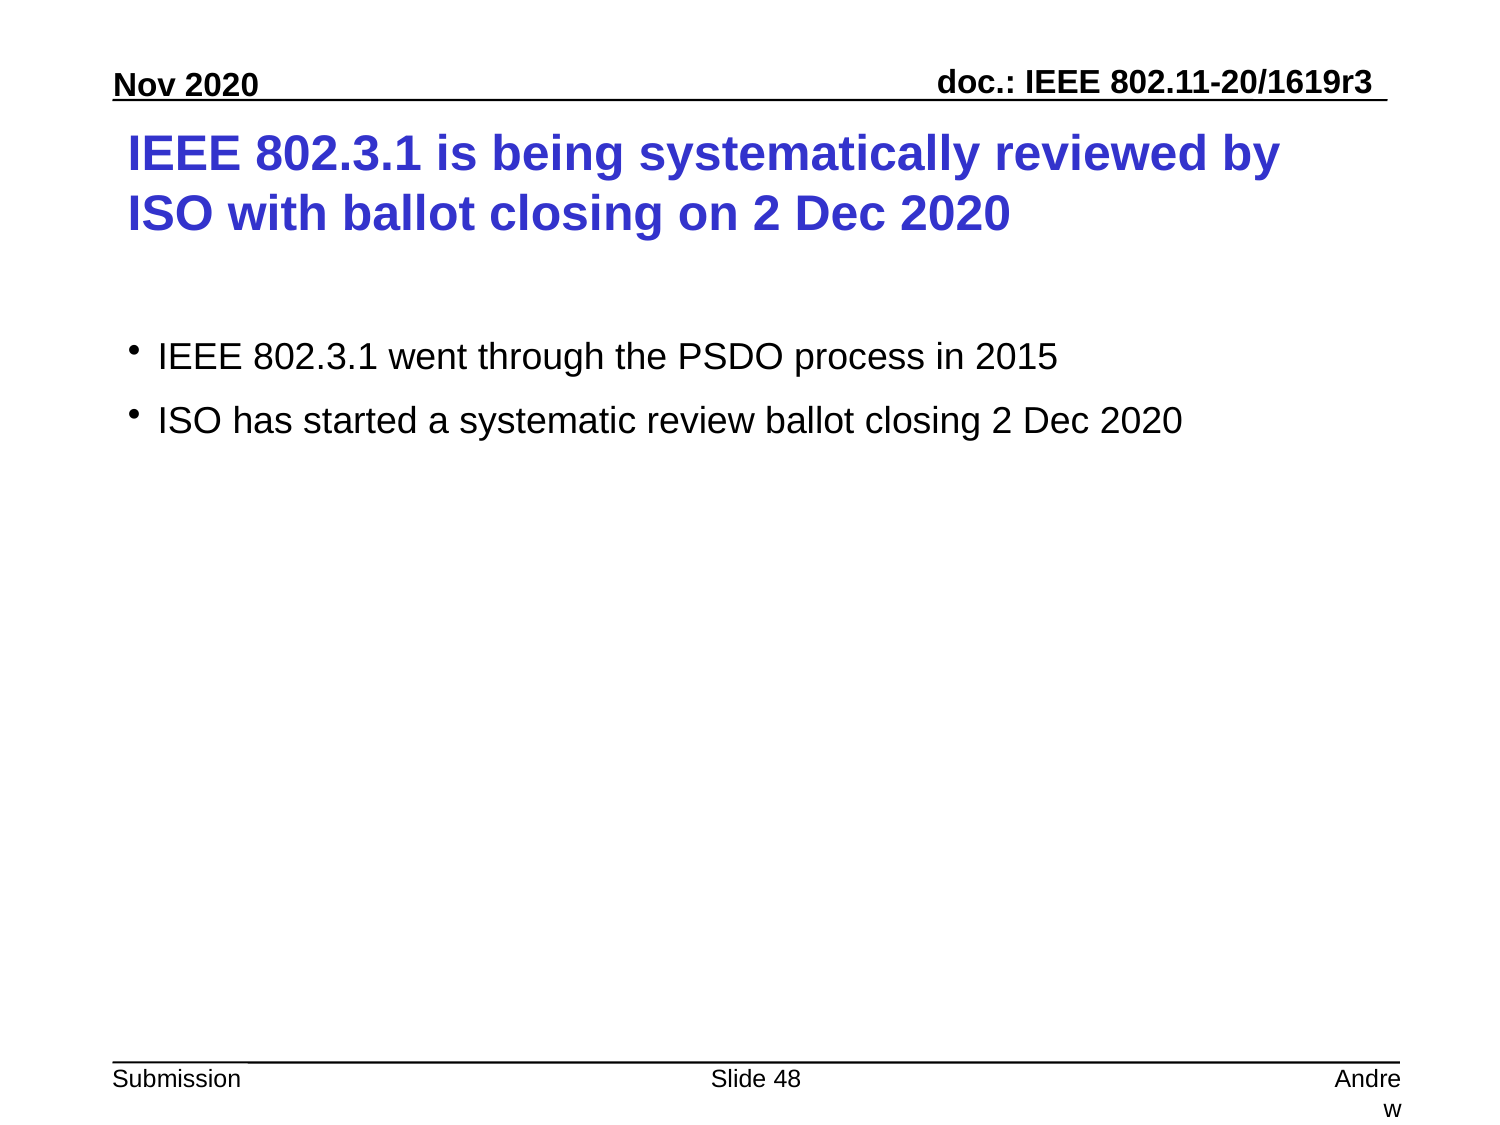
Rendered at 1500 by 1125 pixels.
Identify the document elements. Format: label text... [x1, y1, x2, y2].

slide_number Slide 48 [709, 1061, 803, 1093]
title IEEE 802.3.1 is being systematically reviewed by ISO with ballot closing on 2 Dec 2020 [112, 112, 1388, 288]
list IEEE 802.3.1 went through the PSDO process in 2015 ISO has started a systematic review ballot closing 2 Dec 2020 [112, 324, 1388, 1000]
footer Andrew Myles, Cisco [1320, 1061, 1402, 1093]
